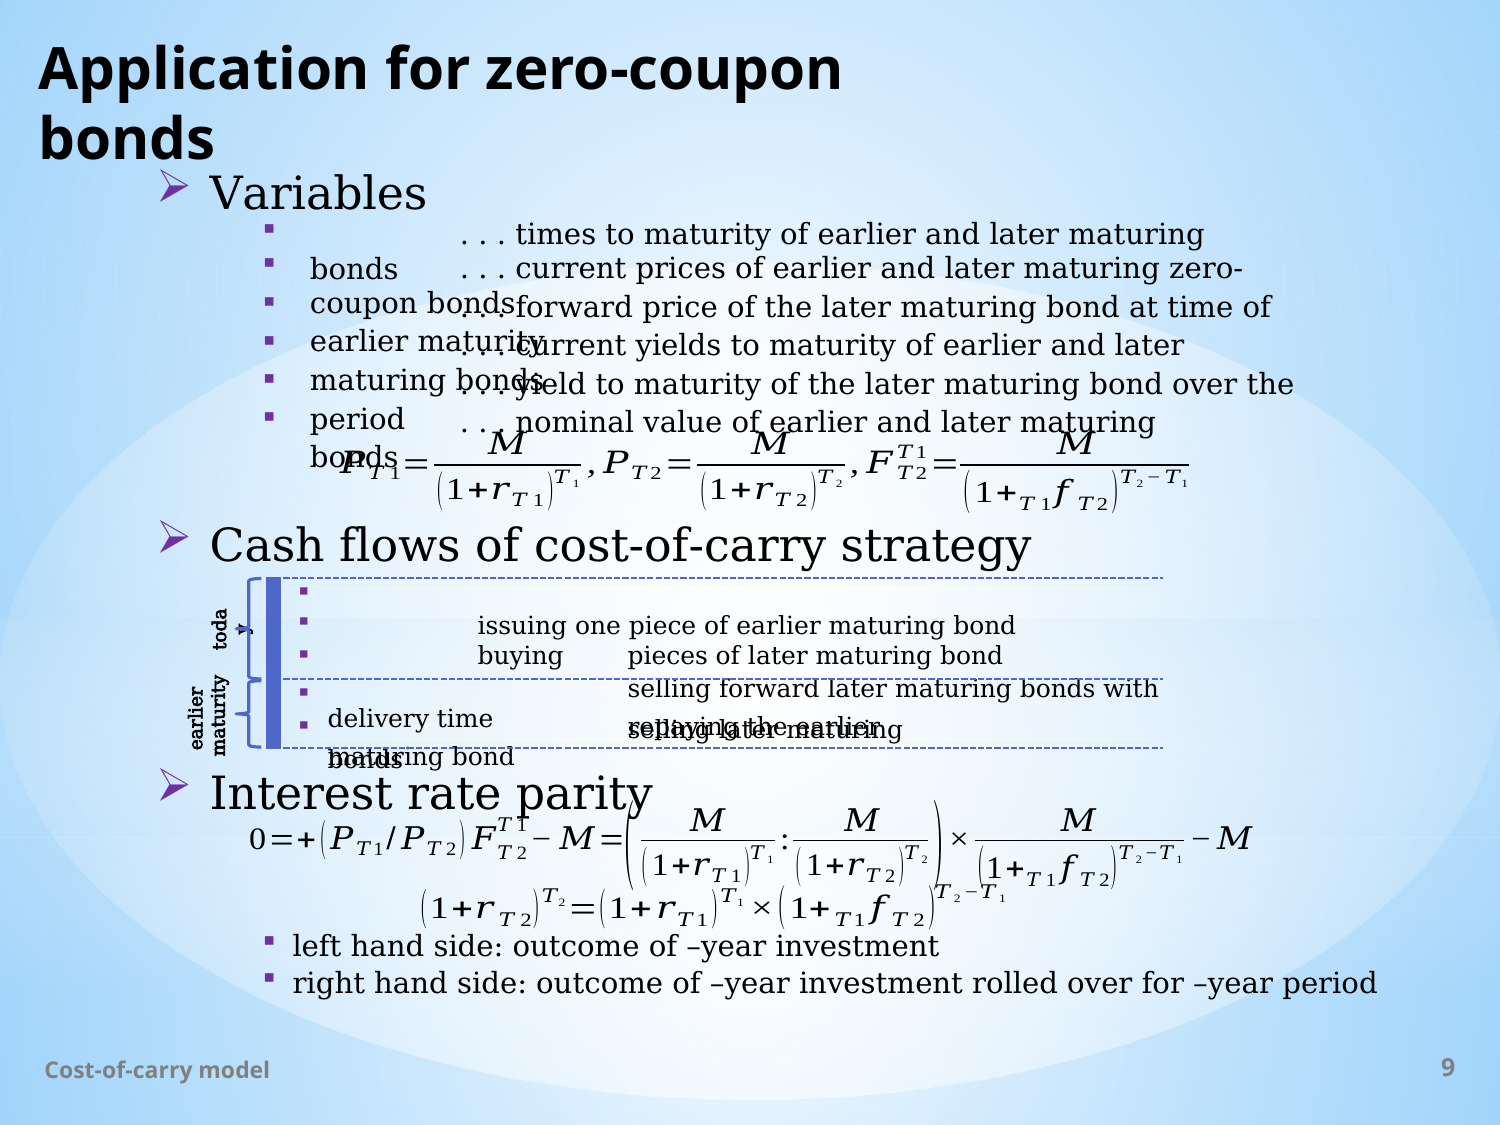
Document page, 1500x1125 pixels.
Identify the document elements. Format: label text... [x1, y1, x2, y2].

table_header [266, 577, 281, 749]
title Application for zero-coupon bonds [23, 23, 1046, 130]
text_box Interest rate parity [141, 755, 750, 826]
text_box today [199, 591, 248, 668]
text_box Variables [141, 156, 750, 227]
text_box [235, 679, 262, 748]
text_box Cost-of-carry model [29, 1039, 573, 1099]
text_box Cash flows of cost-of-carry strategy [141, 507, 1101, 578]
text_box earlier maturity [176, 660, 236, 772]
text_box 9 [1175, 1039, 1471, 1099]
text_box [235, 577, 262, 680]
